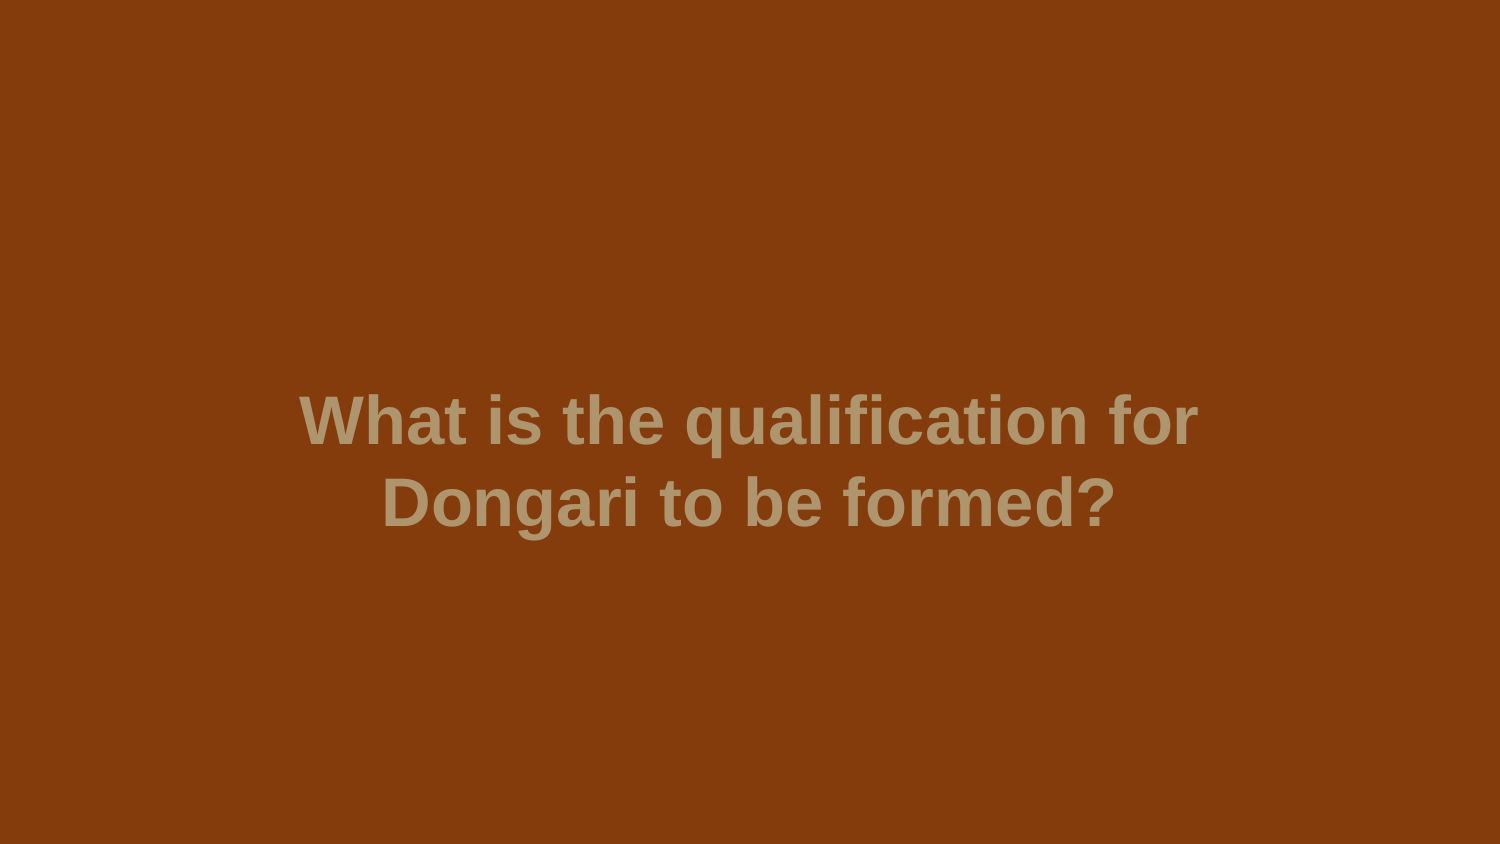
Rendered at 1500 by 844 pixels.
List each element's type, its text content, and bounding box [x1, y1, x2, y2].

text_box What is the qualification for Dongari to be formed? [154, 369, 1346, 546]
